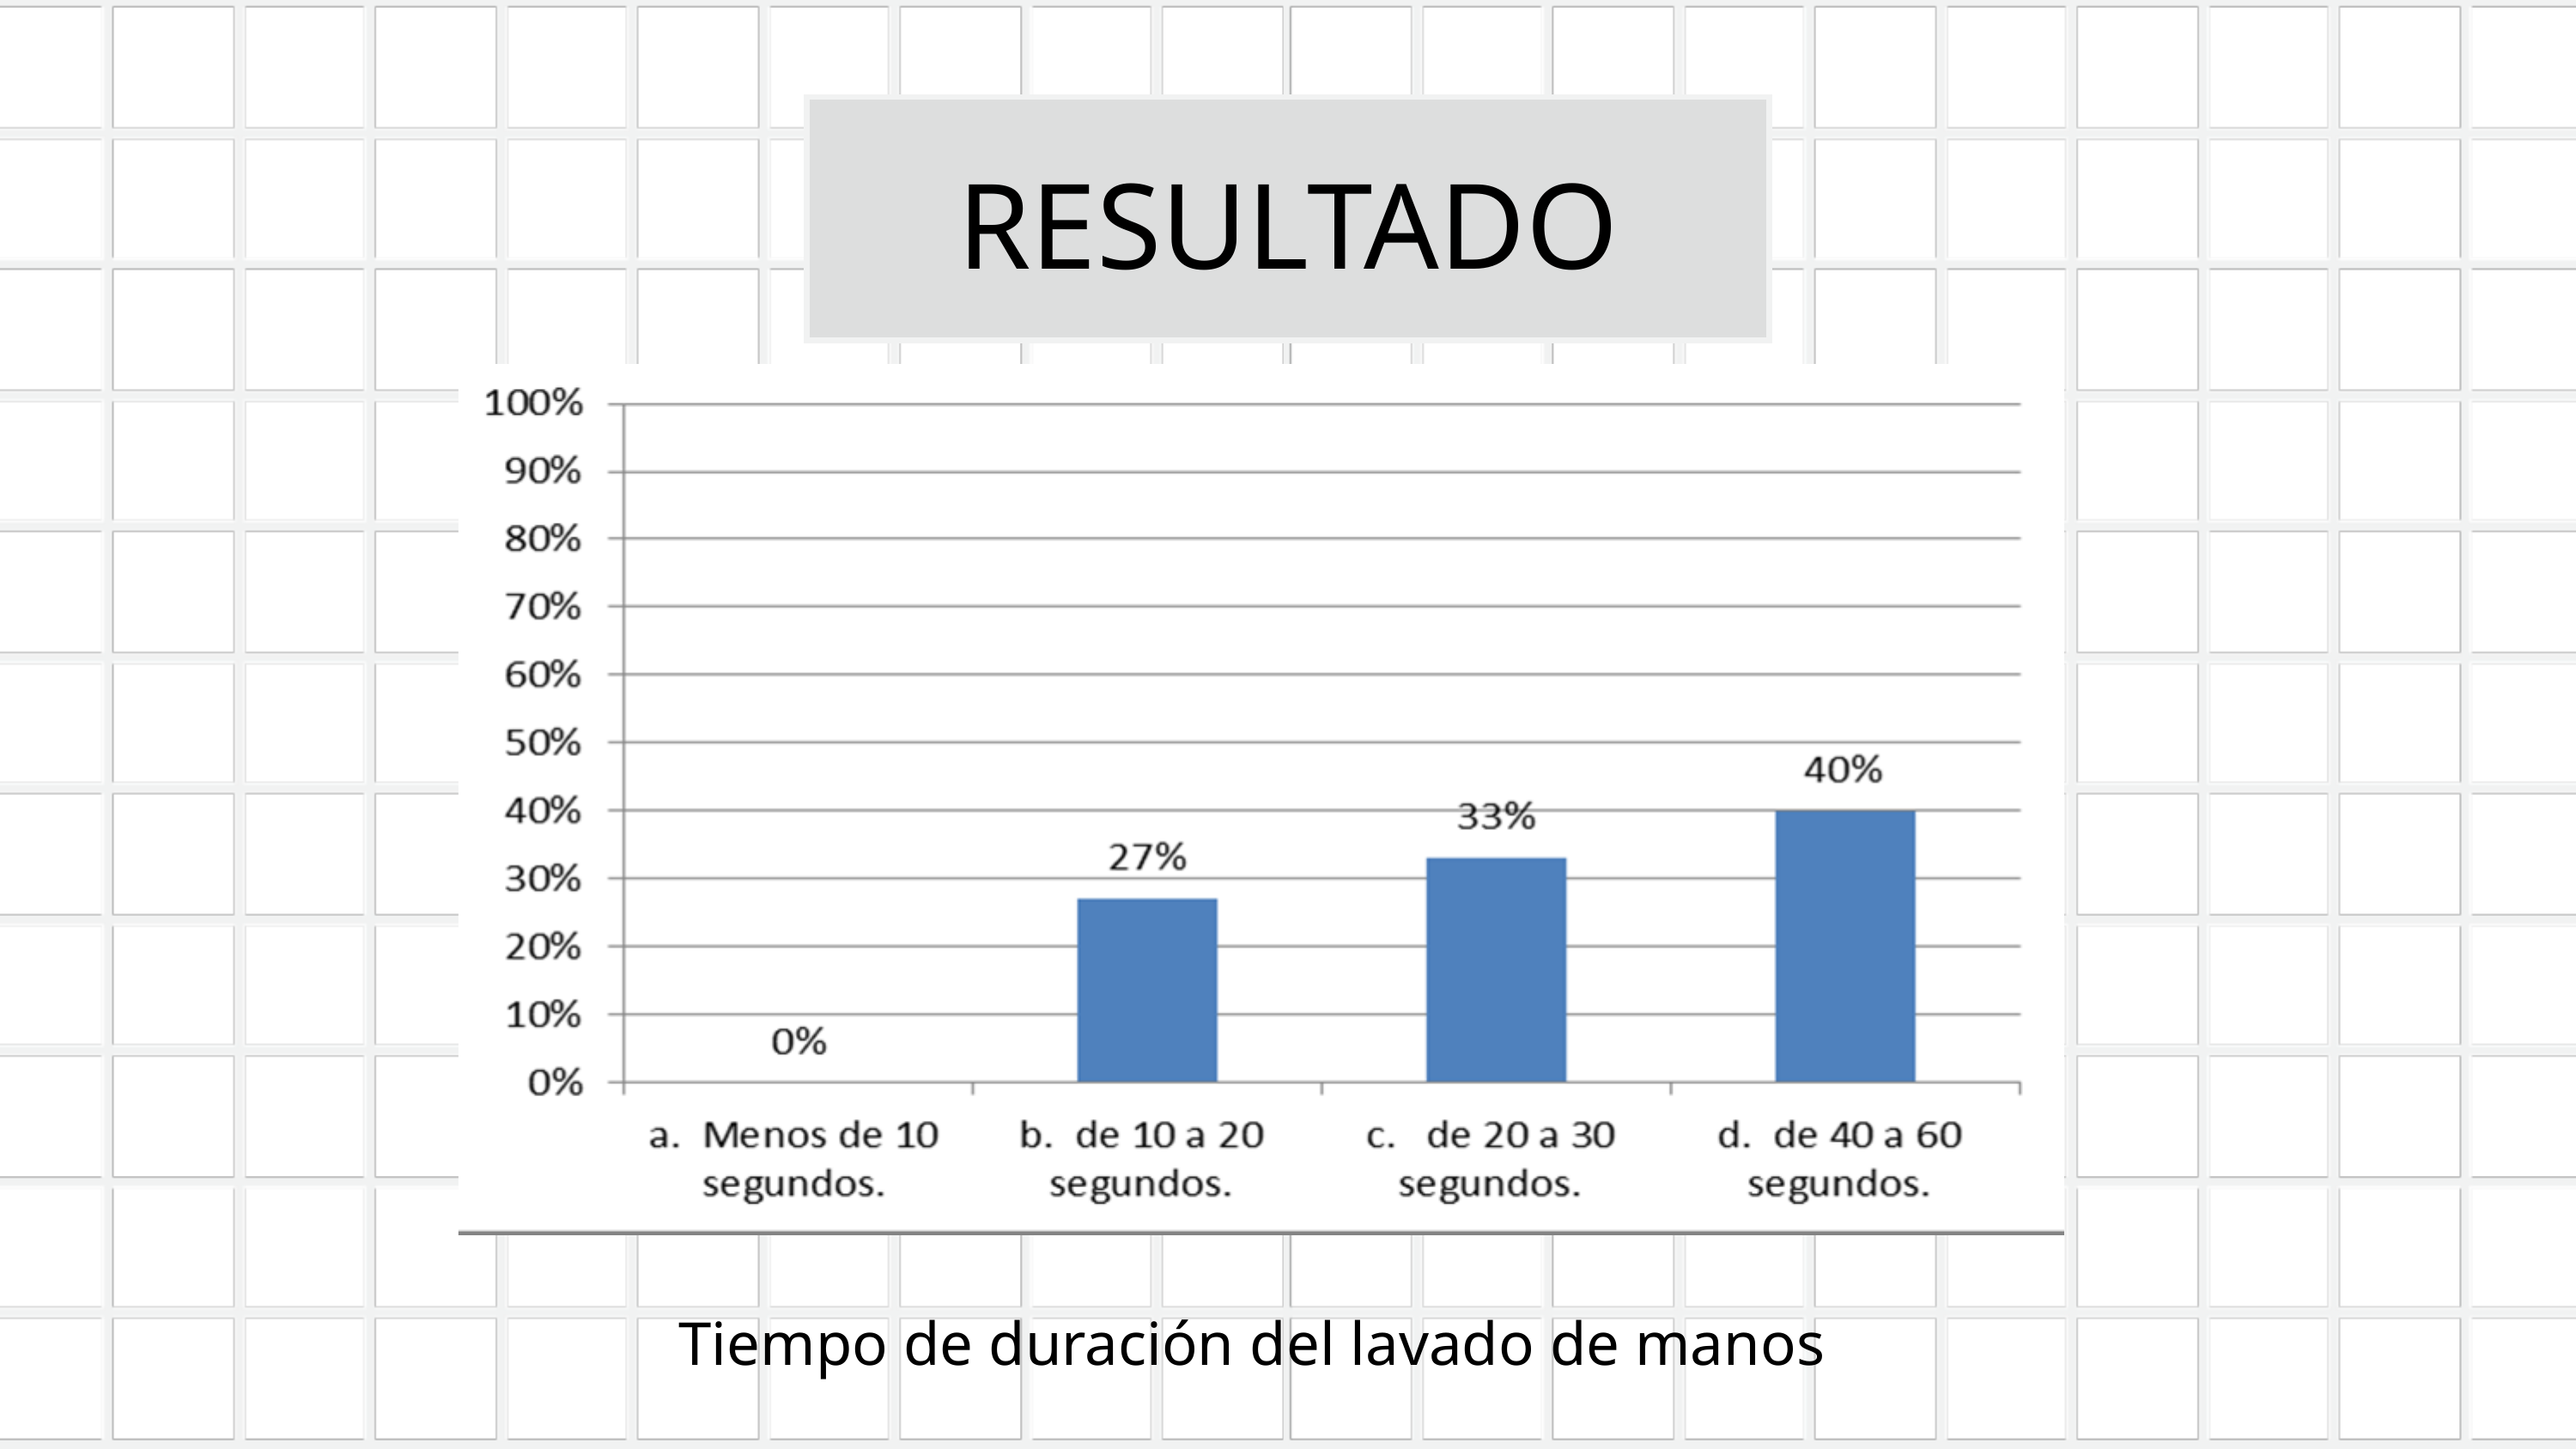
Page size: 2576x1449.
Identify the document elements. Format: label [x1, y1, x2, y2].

text_box [806, 96, 1770, 341]
text_box [0, 0, 2576, 1449]
